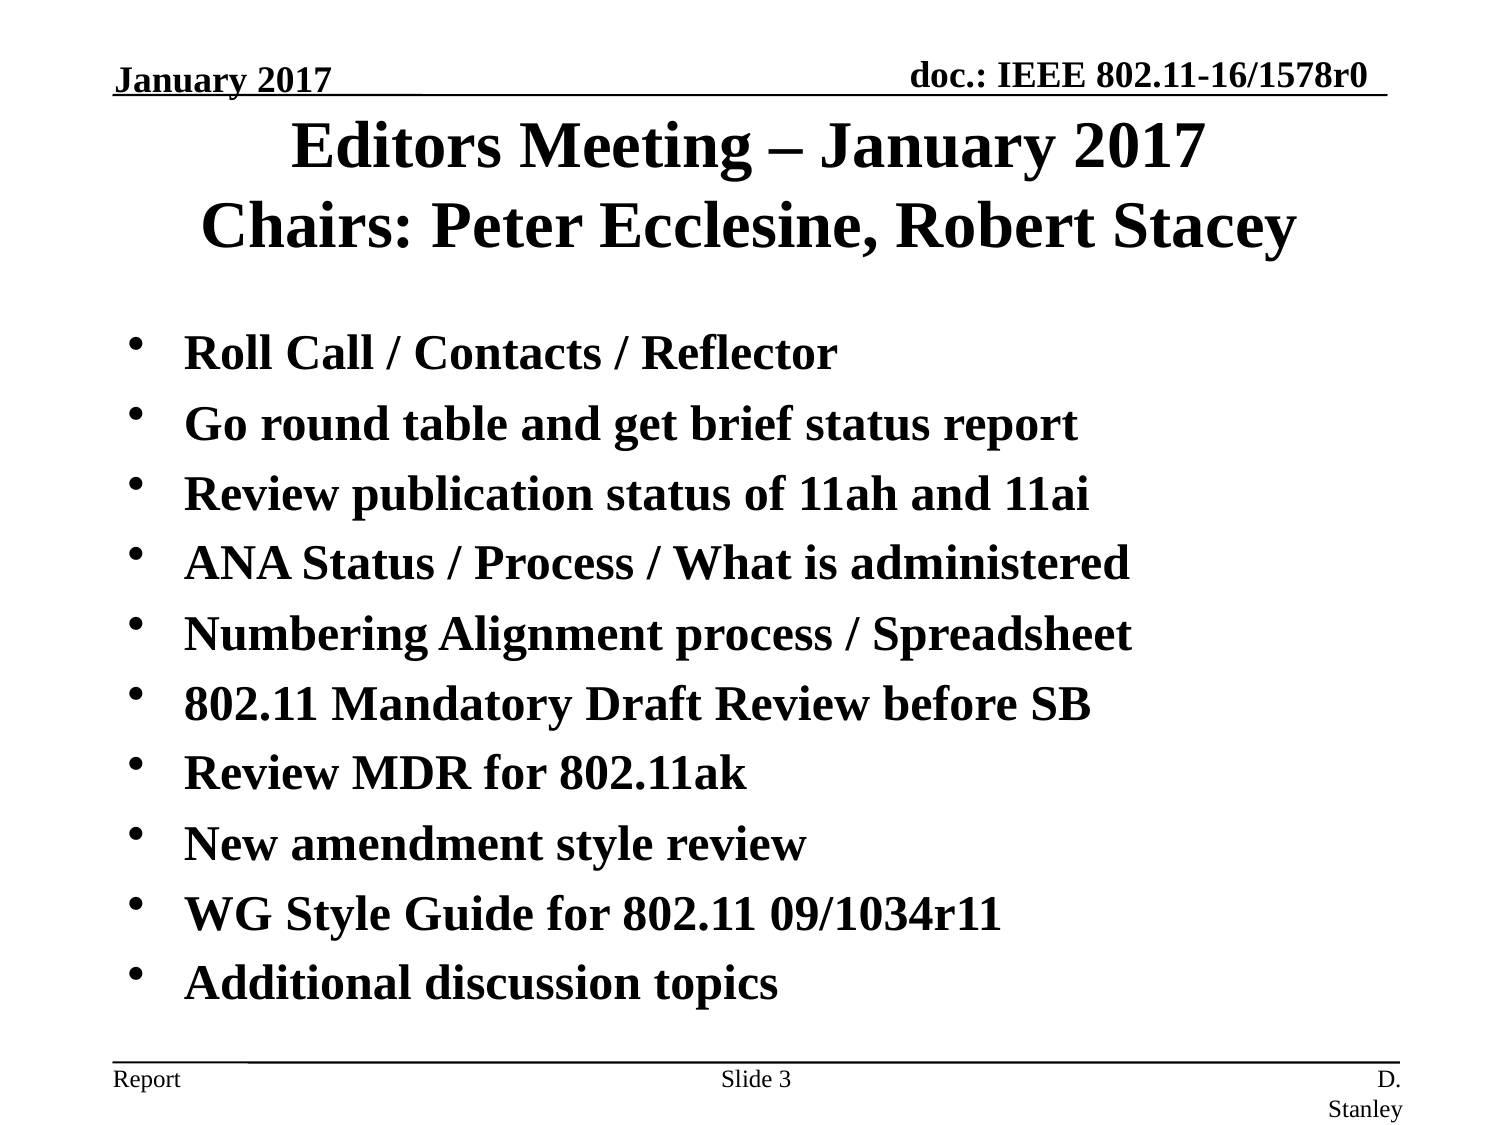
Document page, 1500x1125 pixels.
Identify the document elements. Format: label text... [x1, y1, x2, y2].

list Roll Call / Contacts / Reflector Go round table and get brief status report Review publication status of 11ah and 11ai ANA Status / Process / What is administered Numbering Alignment process / Spreadsheet 802.11 Mandatory Draft Review before SB Review MDR for 802.11ak New amendment style review WG Style Guide for 802.11 09/1034r11 Additional discussion topics [112, 312, 1425, 1000]
title Editors Meeting – January 2017 Chairs: Peter Ecclesine, Robert Stacey [112, 125, 1388, 238]
slide_number Slide 3 [721, 1062, 792, 1093]
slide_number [114, 54, 335, 100]
footer D. Stanley, HP Enterprise [1325, 1062, 1402, 1093]
